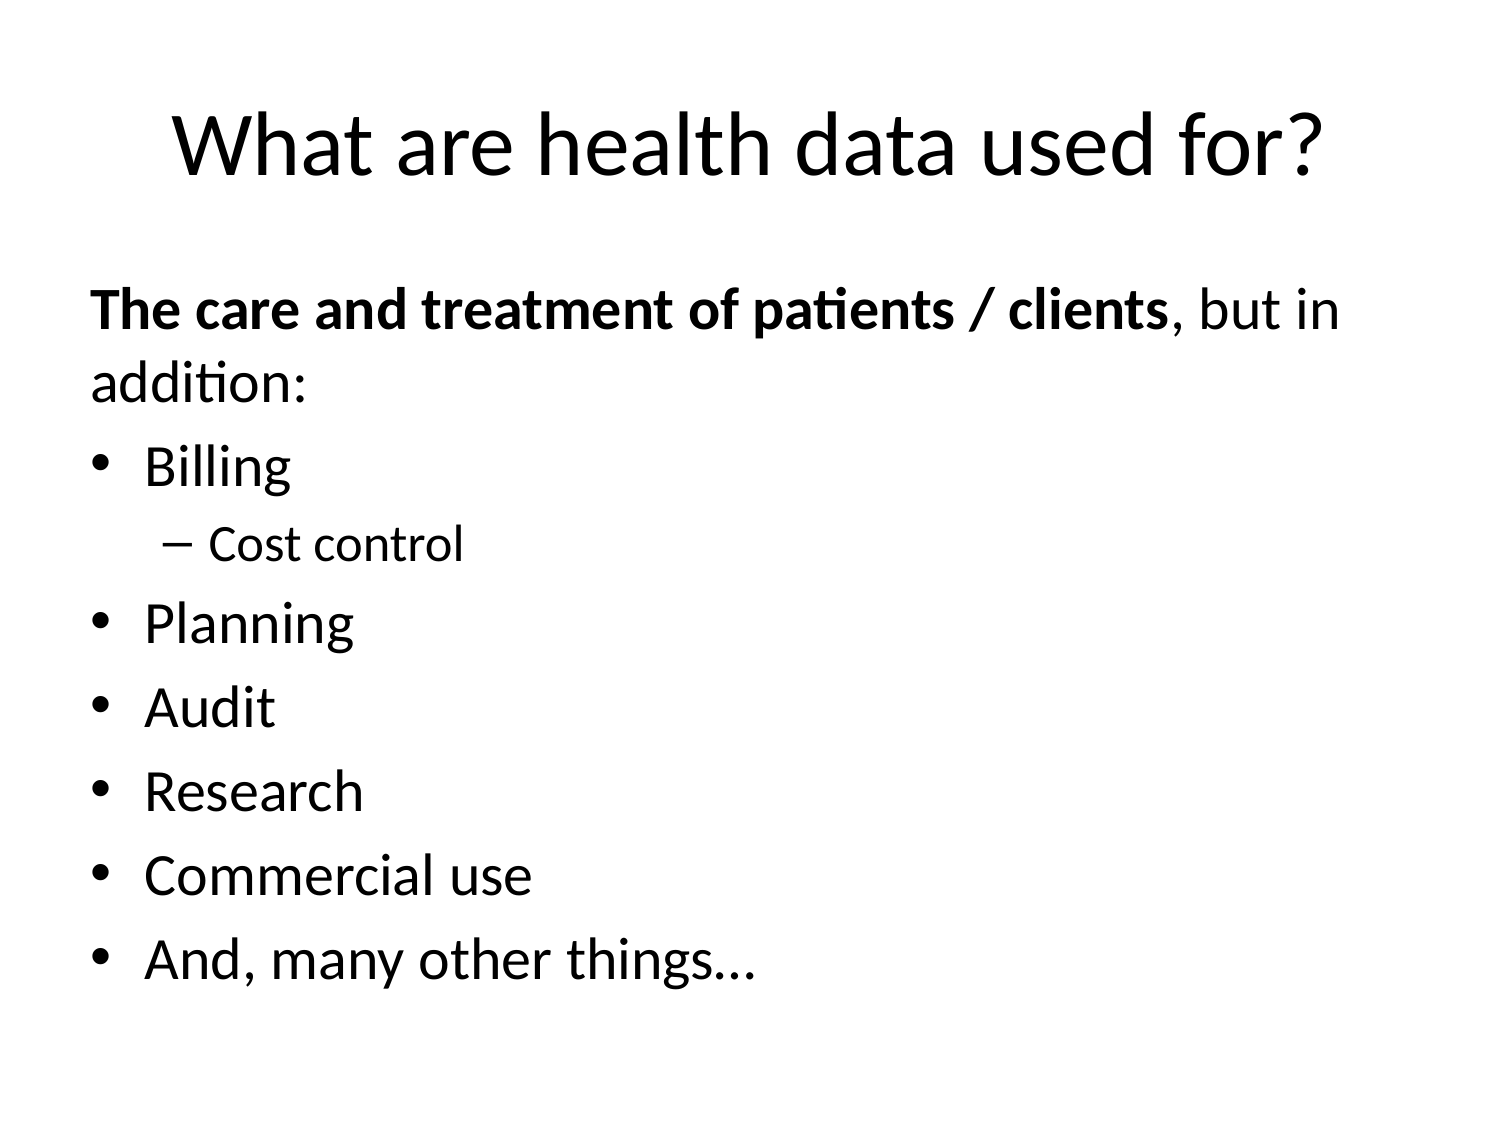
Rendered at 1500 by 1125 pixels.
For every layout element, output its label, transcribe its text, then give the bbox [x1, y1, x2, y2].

title What are health data used for? [75, 45, 1425, 233]
list The care and treatment of patients / clients, but in addition: Billing Cost control Planning Audit Research Commercial use And, many other things… [75, 262, 1425, 1005]
